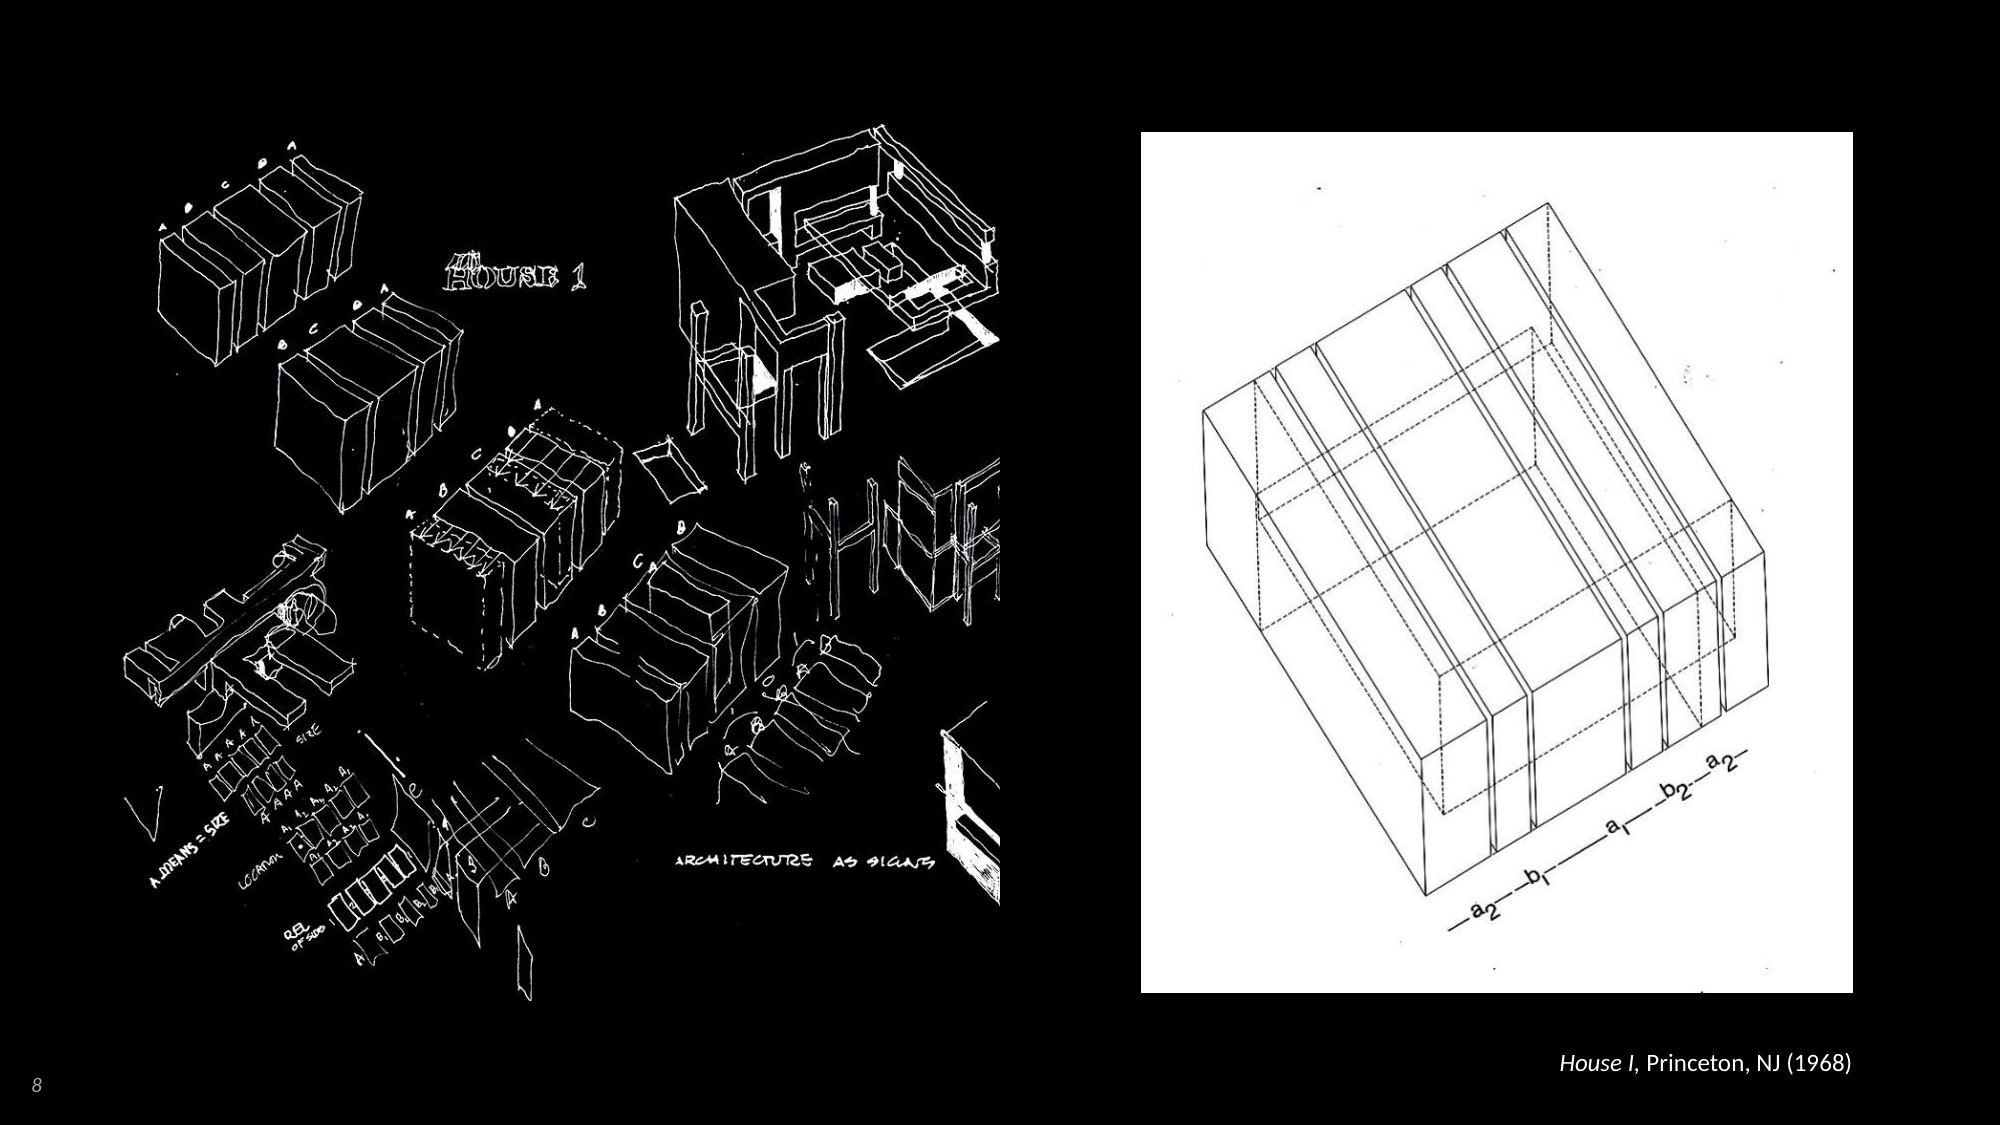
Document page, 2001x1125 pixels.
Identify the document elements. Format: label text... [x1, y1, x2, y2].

picture [117, 124, 1000, 1001]
picture [1141, 132, 1853, 993]
slide_number 8 [16, 1053, 467, 1114]
text_box House I, Princeton, NJ (1968) [1544, 1039, 1868, 1084]
